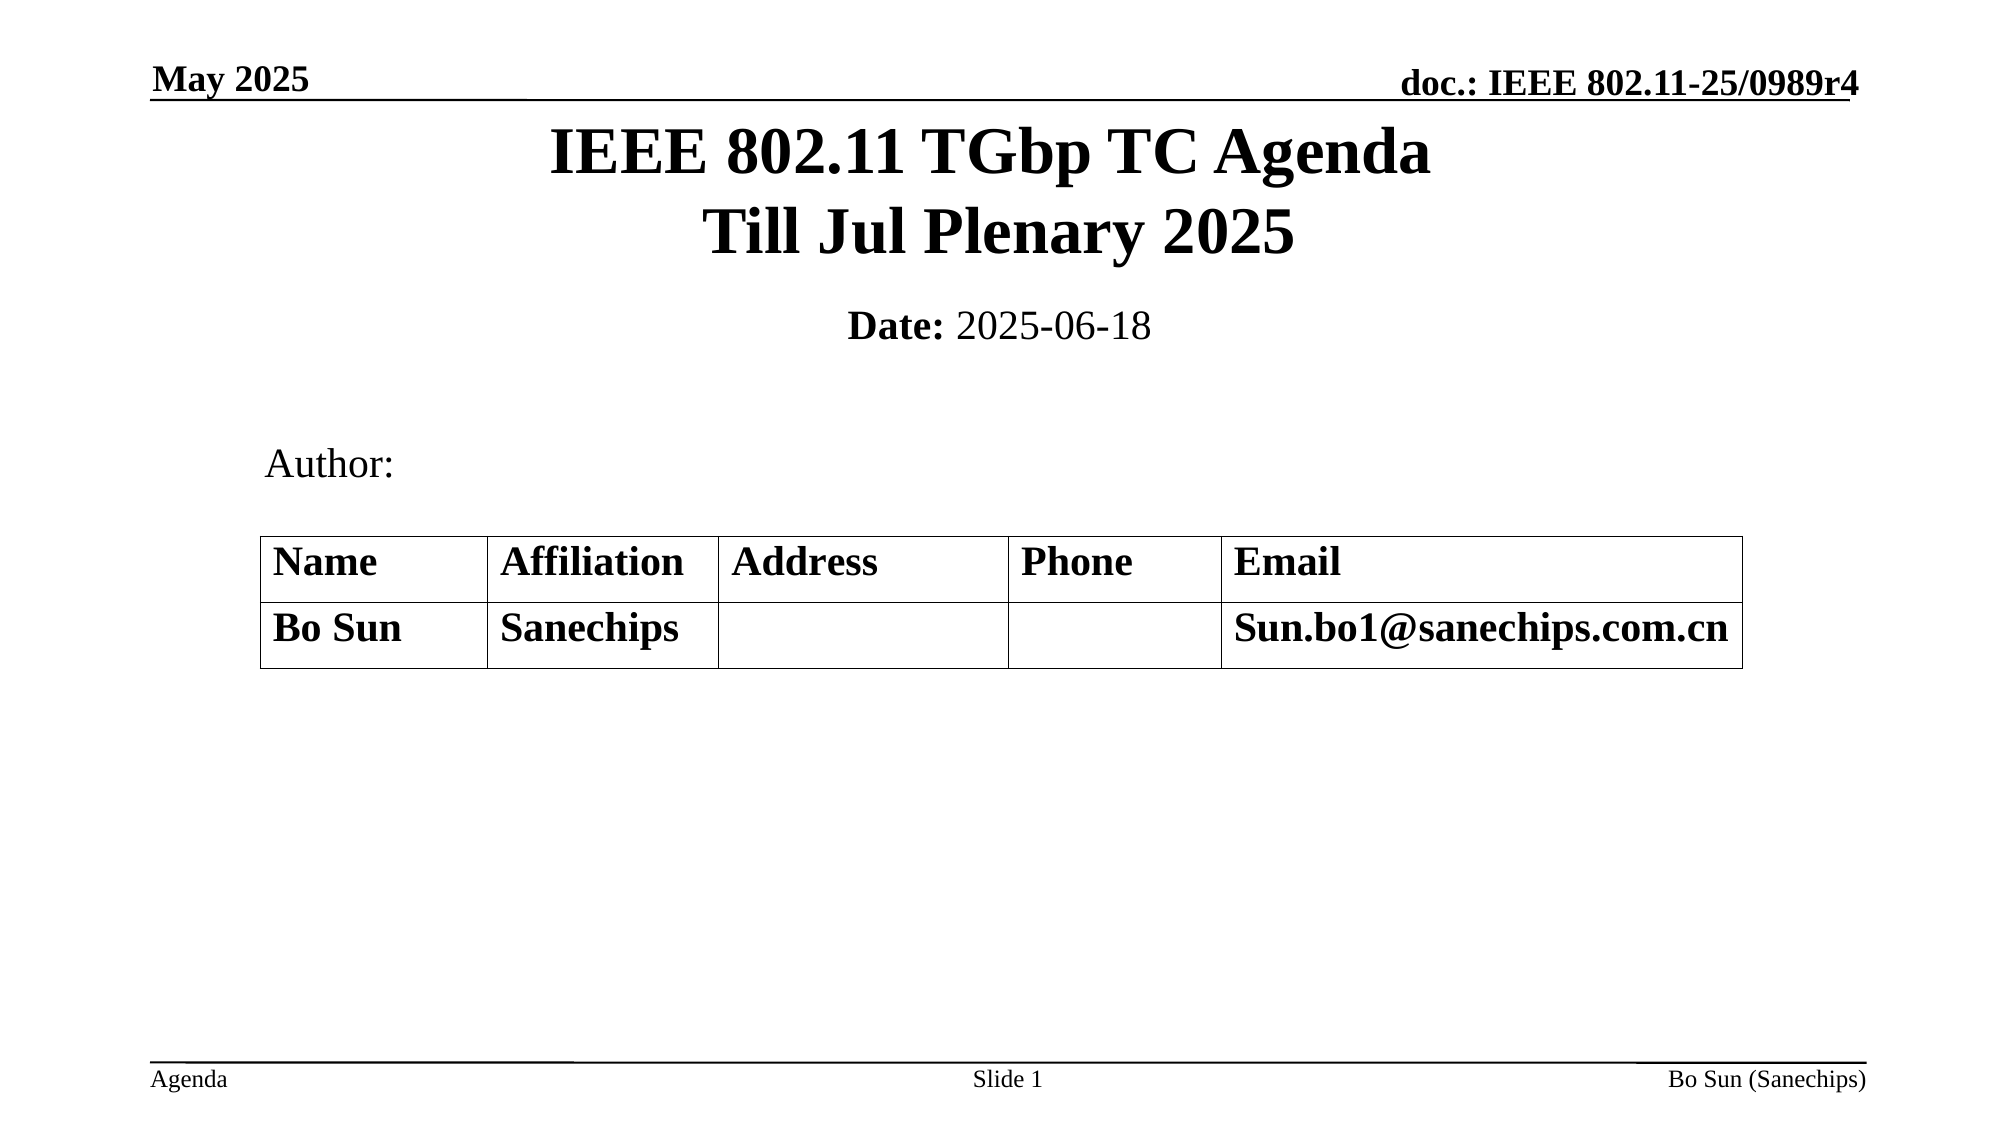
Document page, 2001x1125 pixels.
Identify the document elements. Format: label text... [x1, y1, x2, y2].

text_box IEEE 802.11 TGbp TC Agenda Till Jul Plenary 2025 [295, 99, 1705, 275]
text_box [242, 535, 1774, 723]
slide_number Slide 1 [949, 1061, 1067, 1123]
text_box Date: 2025-06-18 [362, 290, 1638, 353]
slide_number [152, 54, 563, 100]
footer Bo Sun (Sanechips) [1169, 1061, 1867, 1093]
text_box Author: [238, 428, 477, 491]
